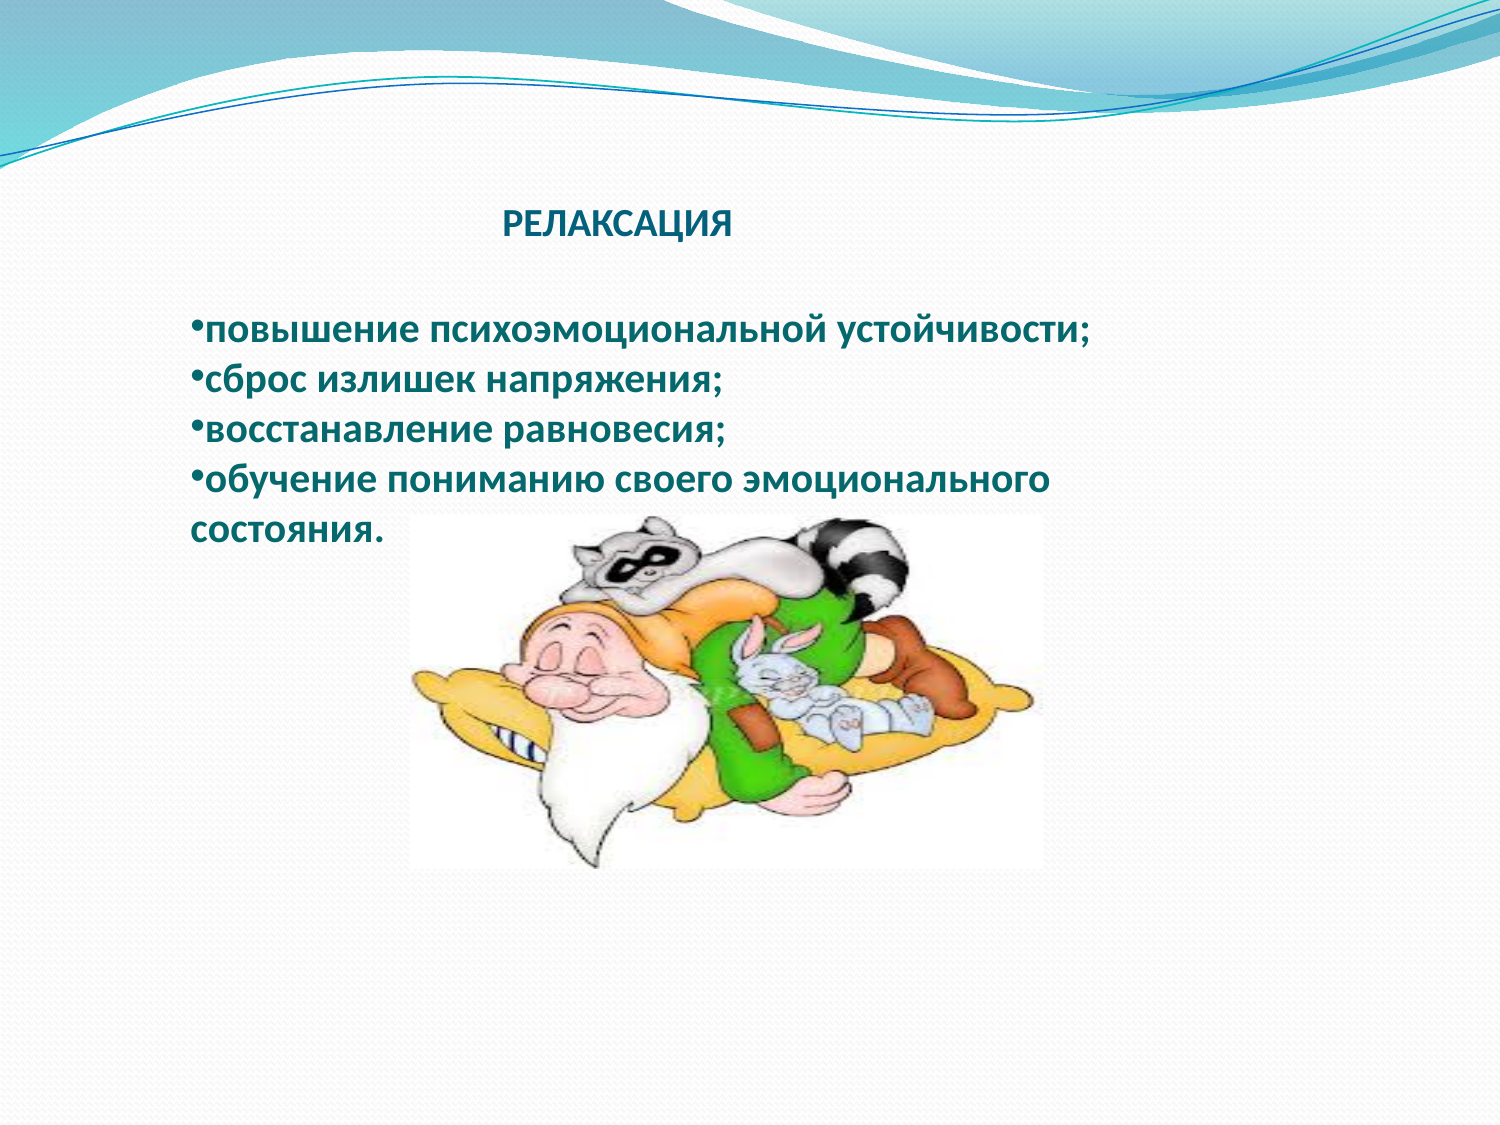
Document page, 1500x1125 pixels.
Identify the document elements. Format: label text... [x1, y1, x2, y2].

picture [409, 515, 1044, 869]
title РЕЛАКСАЦИЯ [70, 187, 1421, 340]
text_box повышение психоэмоциональной устойчивости; сброс излишек напряжения; восстанавление равновесия; обучение пониманию своего эмоционального состояния. [175, 292, 1254, 603]
